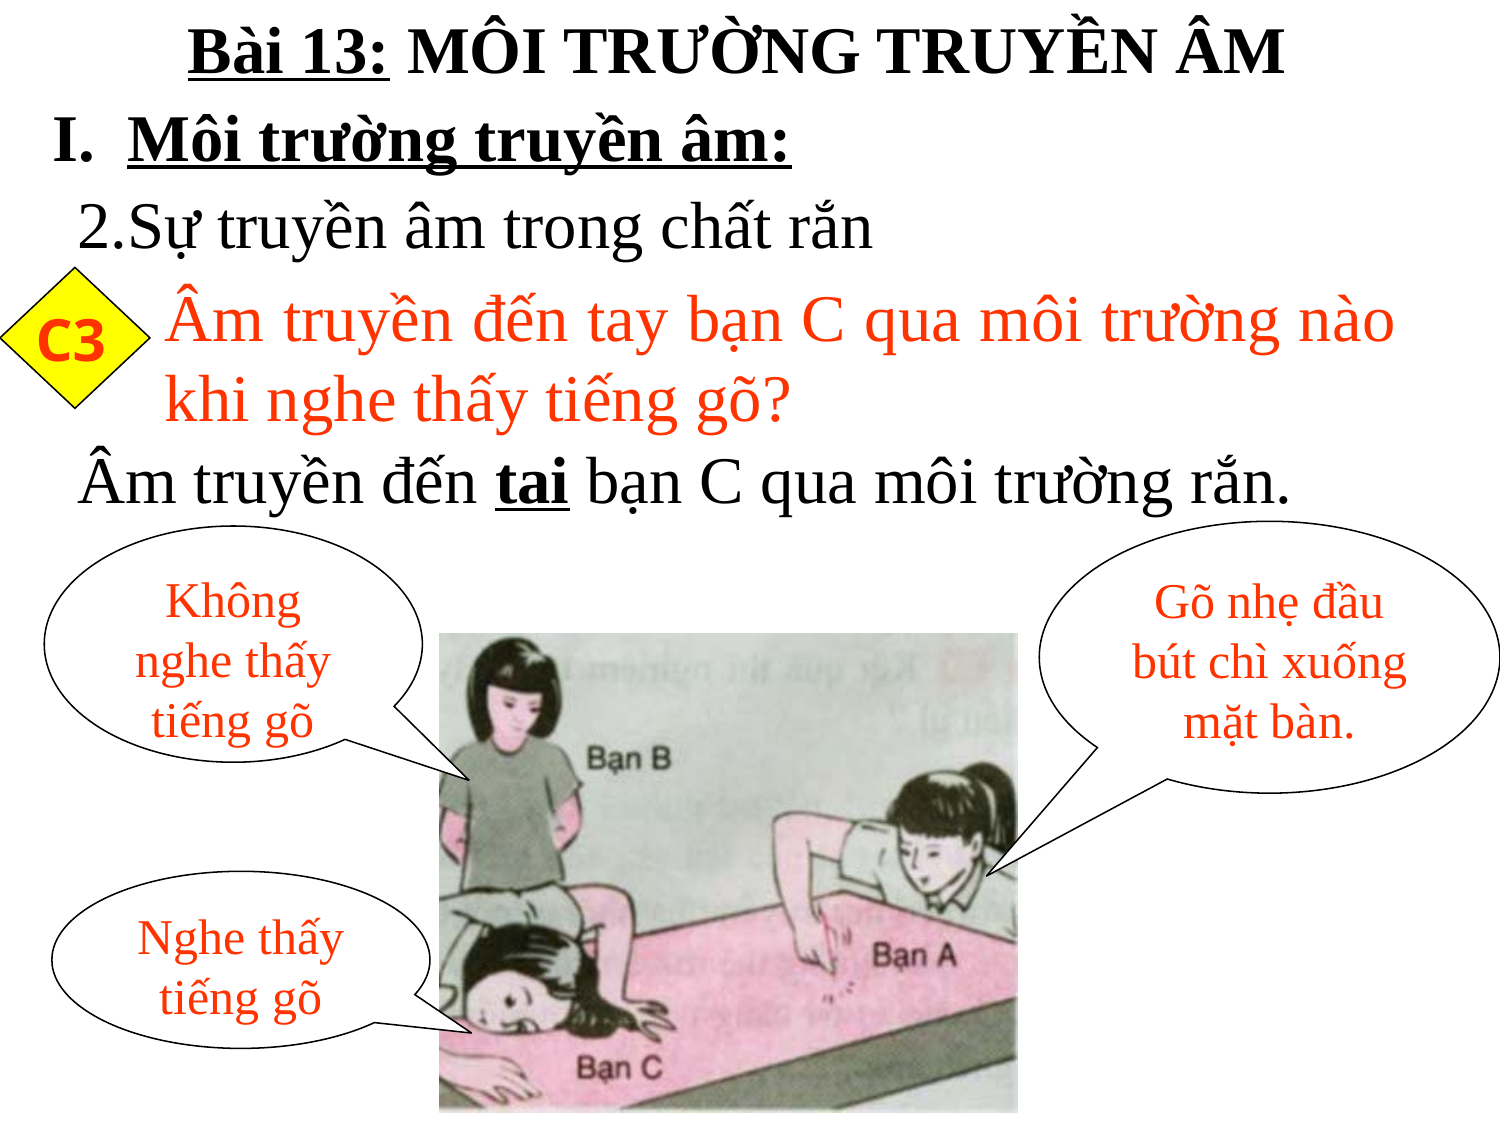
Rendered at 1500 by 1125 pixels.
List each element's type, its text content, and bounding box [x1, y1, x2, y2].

text_box Âm truyền đến tai bạn C qua môi trường rắn. [62, 429, 1413, 525]
text_box Không nghe thấy tiếng gõ [44, 526, 433, 769]
text_box 2.Sự truyền âm trong chất rắn [62, 174, 988, 267]
picture [438, 633, 1019, 1113]
text_box Nghe thấy tiếng gõ [51, 871, 433, 1049]
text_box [0, 267, 159, 409]
text_box Bài 13: MÔI TRƯỜNG TRUYỀN ÂM [87, 0, 1388, 95]
text_box Môi trường truyền âm: [37, 87, 888, 183]
text_box Gõ nhẹ đầu bút chì xuống mặt bàn. [1023, 525, 1500, 857]
text_box Âm truyền đến tay bạn C qua môi trường nào khi nghe thấy tiếng gõ? [149, 267, 1413, 429]
